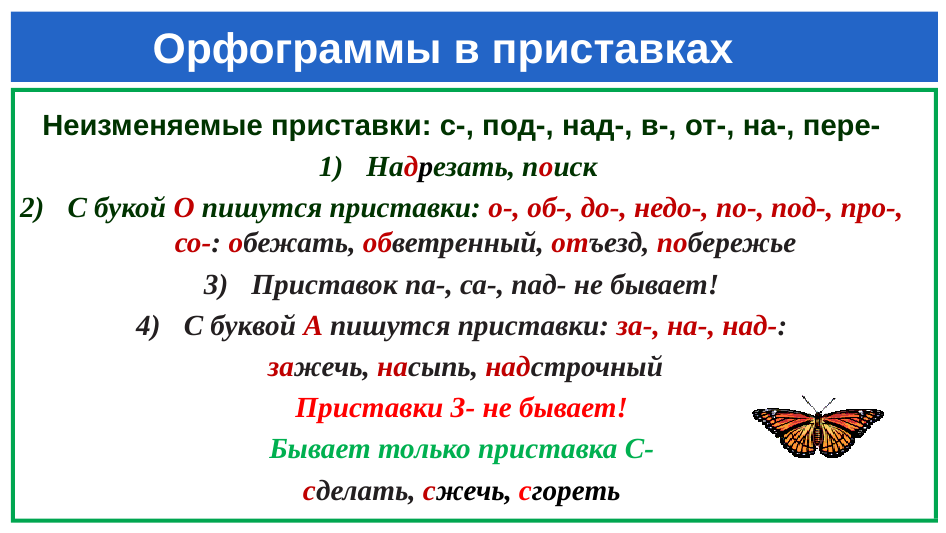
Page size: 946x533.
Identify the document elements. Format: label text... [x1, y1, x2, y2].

title Орфограммы в приставках [152, 21, 786, 73]
list Неизменяемые приставки: с-, под-, над-, в-, от-, на-, пере- Надрезать, поиск С букой О пишутся приставки: о-, об-, до-, недо-, по-, под-, про-, со-: обежать, обветренный, отъезд, побережье Приставок па-, са-, пад- не бывает! С буквой А пишутся приставки: за-, на-, над-: зажечь, насыпь, надстрочный Приставки З- не бывает! Бывает только приставка С- сделать, сжечь, сгореть [0, 102, 924, 515]
picture [730, 383, 909, 475]
